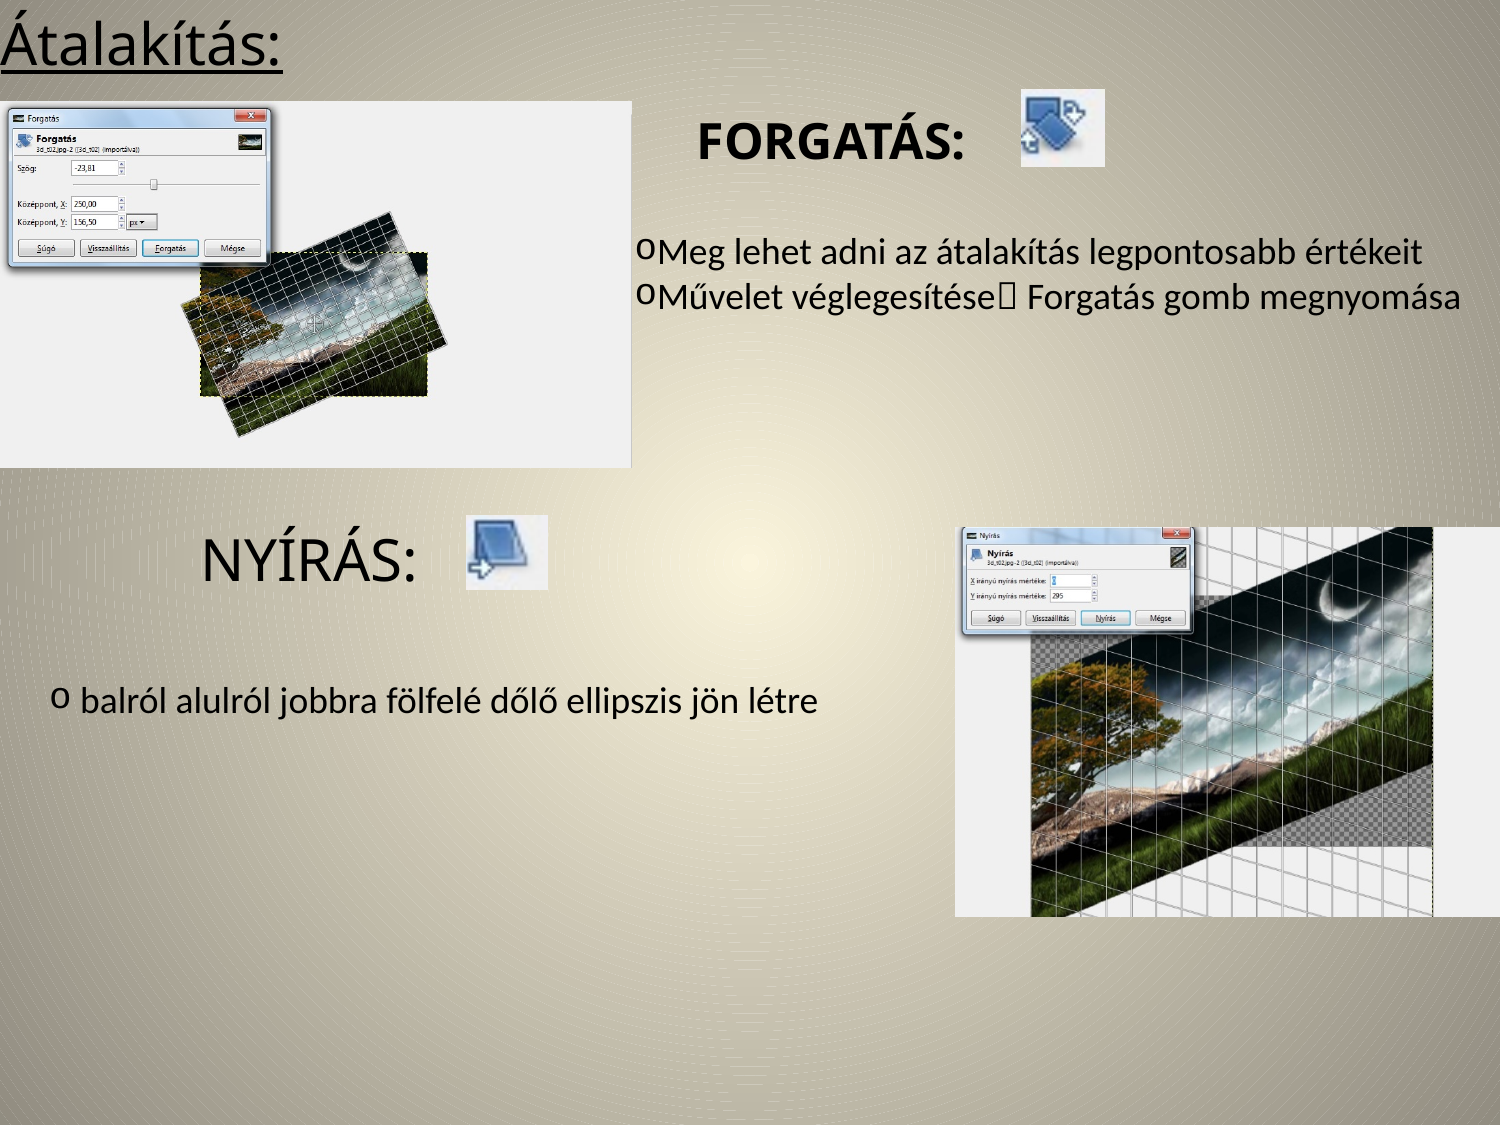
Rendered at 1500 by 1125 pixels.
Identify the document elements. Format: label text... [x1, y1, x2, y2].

picture [1021, 89, 1105, 168]
text_box NYÍRÁS: [185, 515, 433, 600]
text_box Meg lehet adni az átalakítás legpontosabb értékeit Művelet véglegesítése Forgatás gomb megnyomása [637, 219, 1500, 325]
picture [955, 526, 1500, 918]
text_box Átalakítás: [0, 0, 298, 85]
picture [0, 101, 633, 469]
text_box balról alulról jobbra fölfelé dőlő ellipszis jön létre [34, 668, 835, 729]
text_box FORGATÁS: [681, 101, 981, 177]
picture [466, 514, 548, 590]
